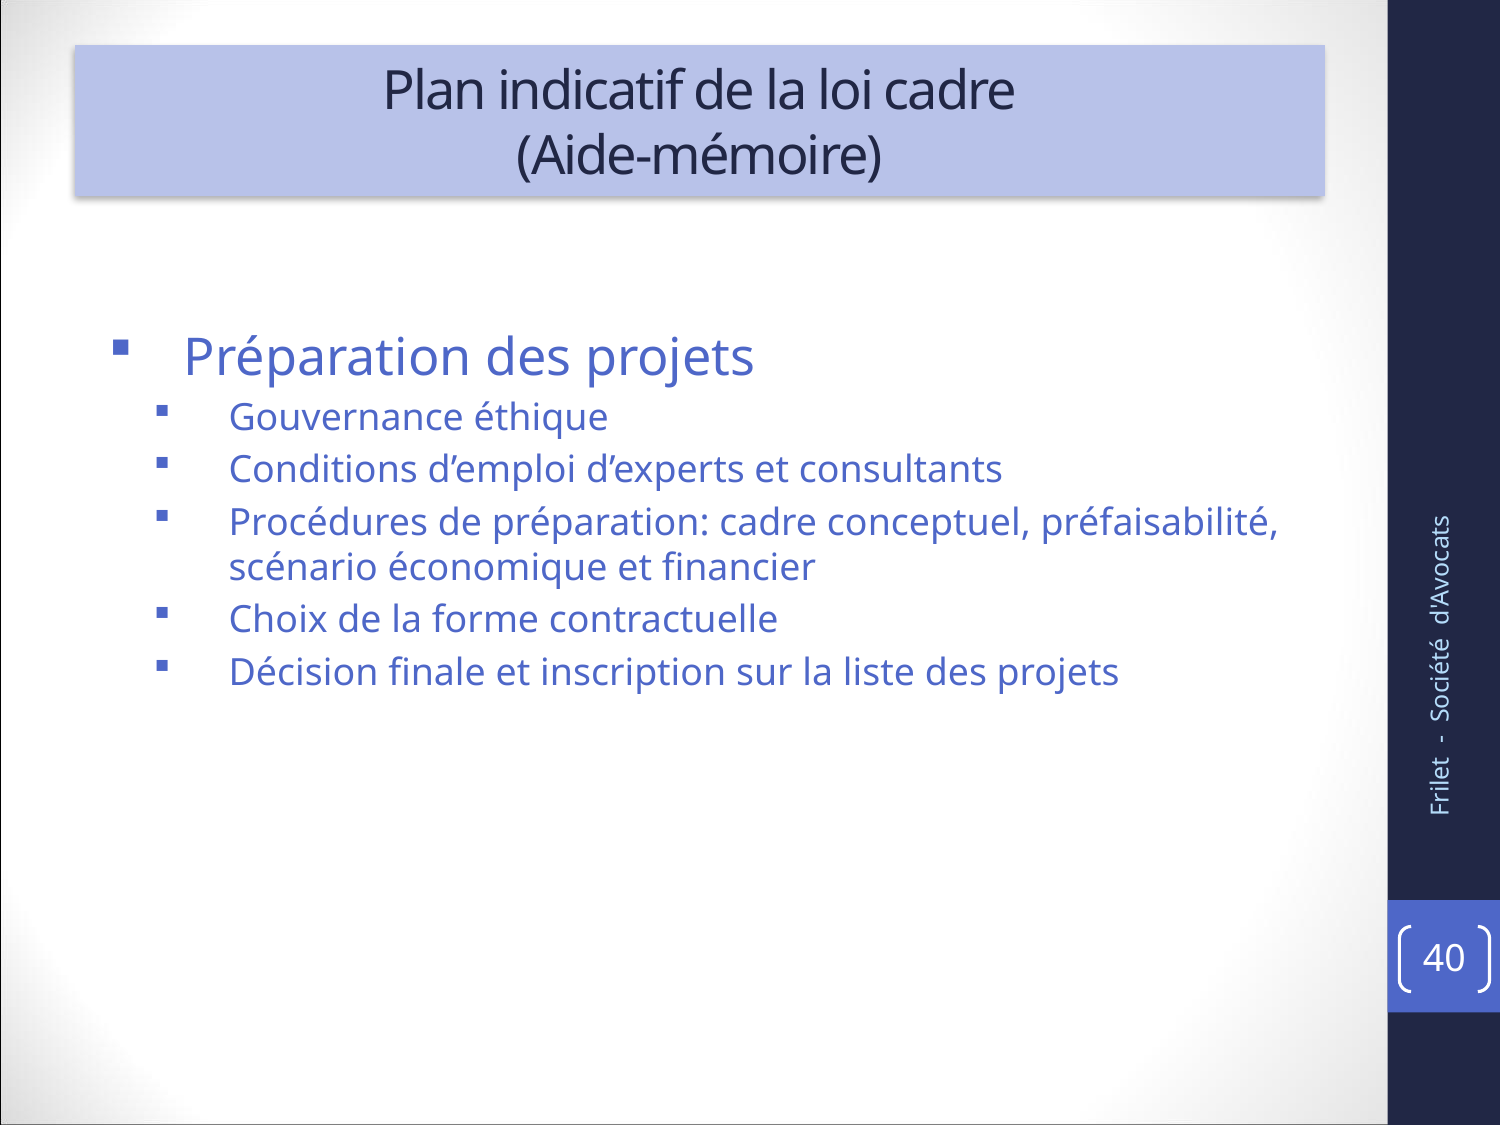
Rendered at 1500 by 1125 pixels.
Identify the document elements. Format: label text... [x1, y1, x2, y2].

picture [0, 0, 1387, 1125]
footer Frilet - Société d'Avocats [1408, 500, 1469, 889]
title Plan indicatif de la loi cadre (Aide-mémoire) [75, 45, 1325, 197]
slide_number 40 [1397, 924, 1492, 994]
list Préparation des projets Gouvernance éthique Conditions d’emploi d’experts et consultants Procédures de préparation: cadre conceptuel, préfaisabilité, scénario économique et financier Choix de la forme contractuelle Décision finale et inscription sur la liste des projets [75, 262, 1325, 1050]
